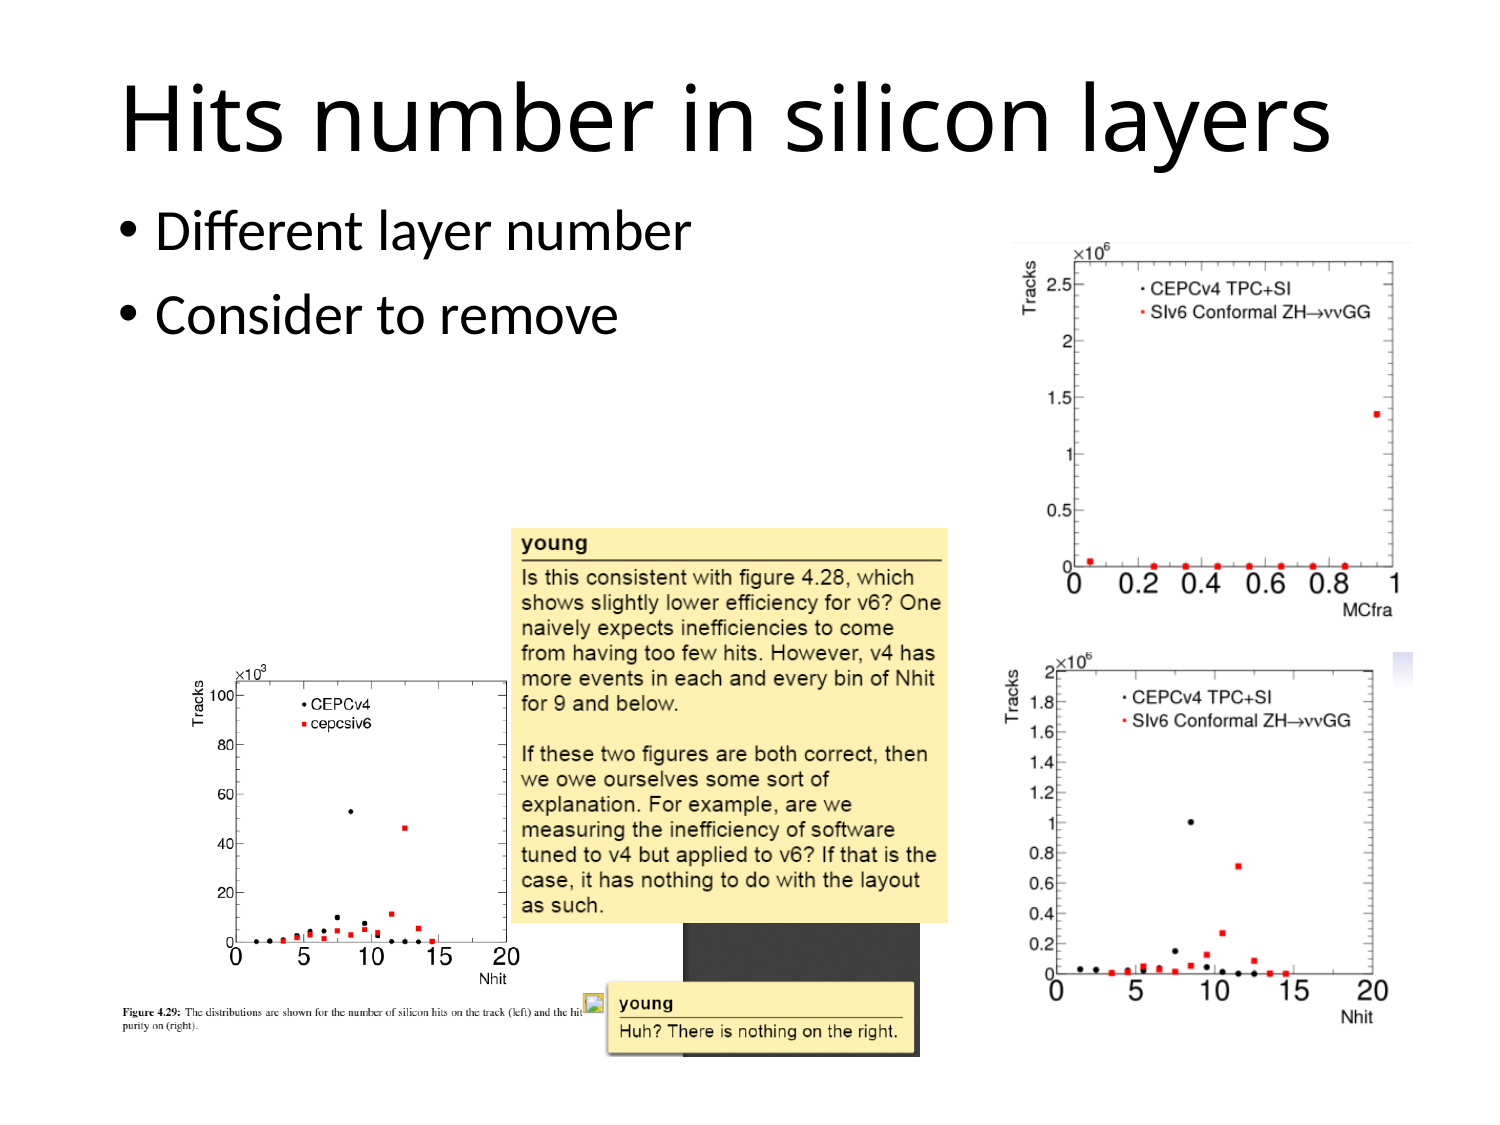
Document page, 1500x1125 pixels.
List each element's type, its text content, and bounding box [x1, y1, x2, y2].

picture [1011, 242, 1413, 625]
picture [103, 528, 948, 1057]
picture [997, 652, 1413, 1032]
list Different layer number Consider to remove [103, 192, 998, 625]
title Hits number in silicon layers [103, 59, 1397, 184]
